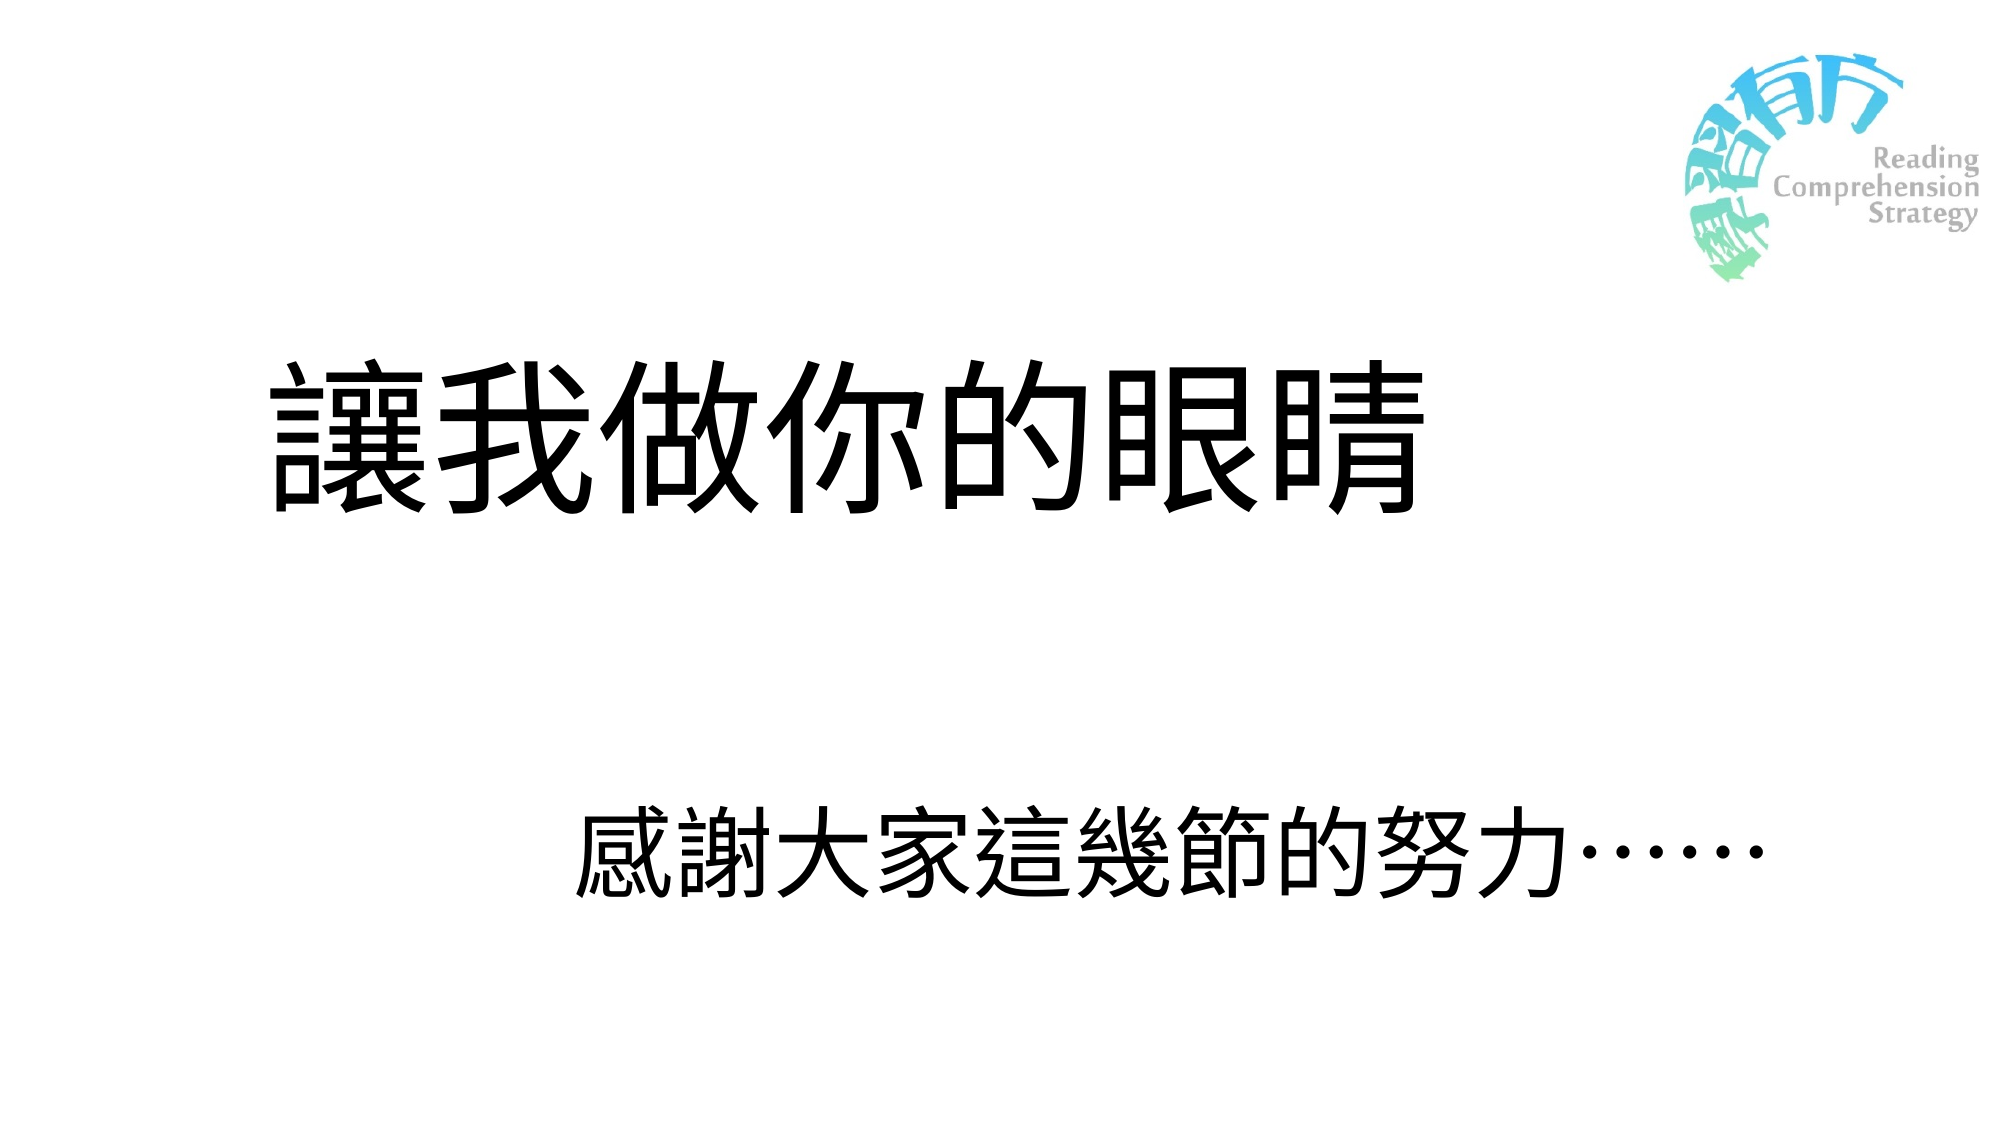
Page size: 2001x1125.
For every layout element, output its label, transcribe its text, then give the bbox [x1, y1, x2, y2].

text_box 讓我做你的眼睛 [249, 326, 1447, 542]
text_box 感謝大家這幾節的努力…… [558, 783, 1788, 918]
picture [1683, 52, 1979, 289]
